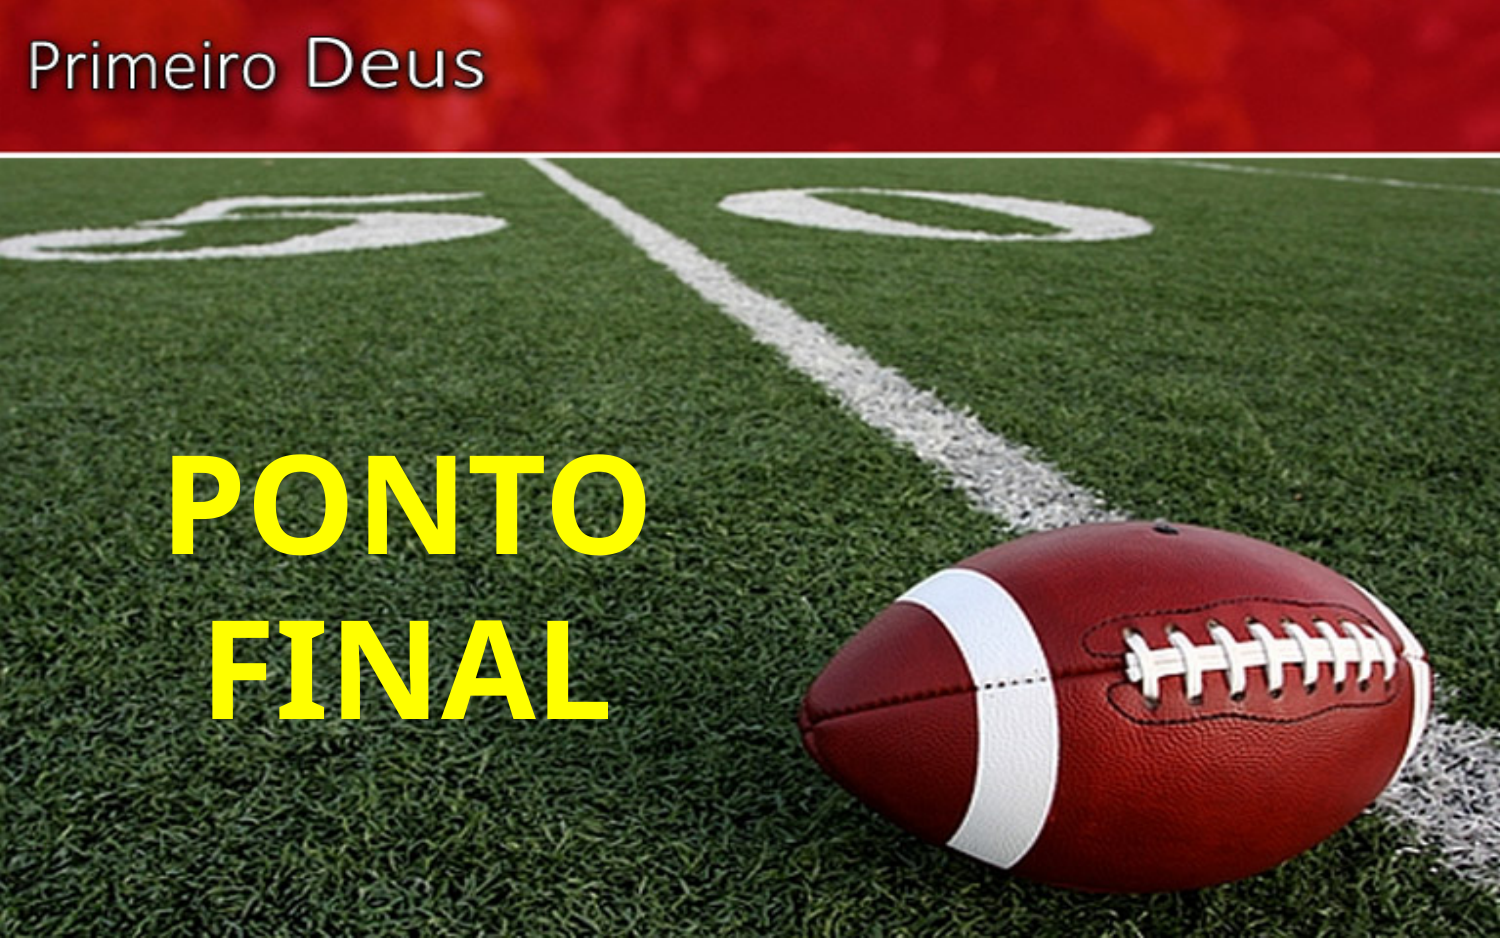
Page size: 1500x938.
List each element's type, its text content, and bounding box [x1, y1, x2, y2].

picture [0, 0, 1500, 938]
text_box PONTO FINAL [112, 409, 703, 755]
